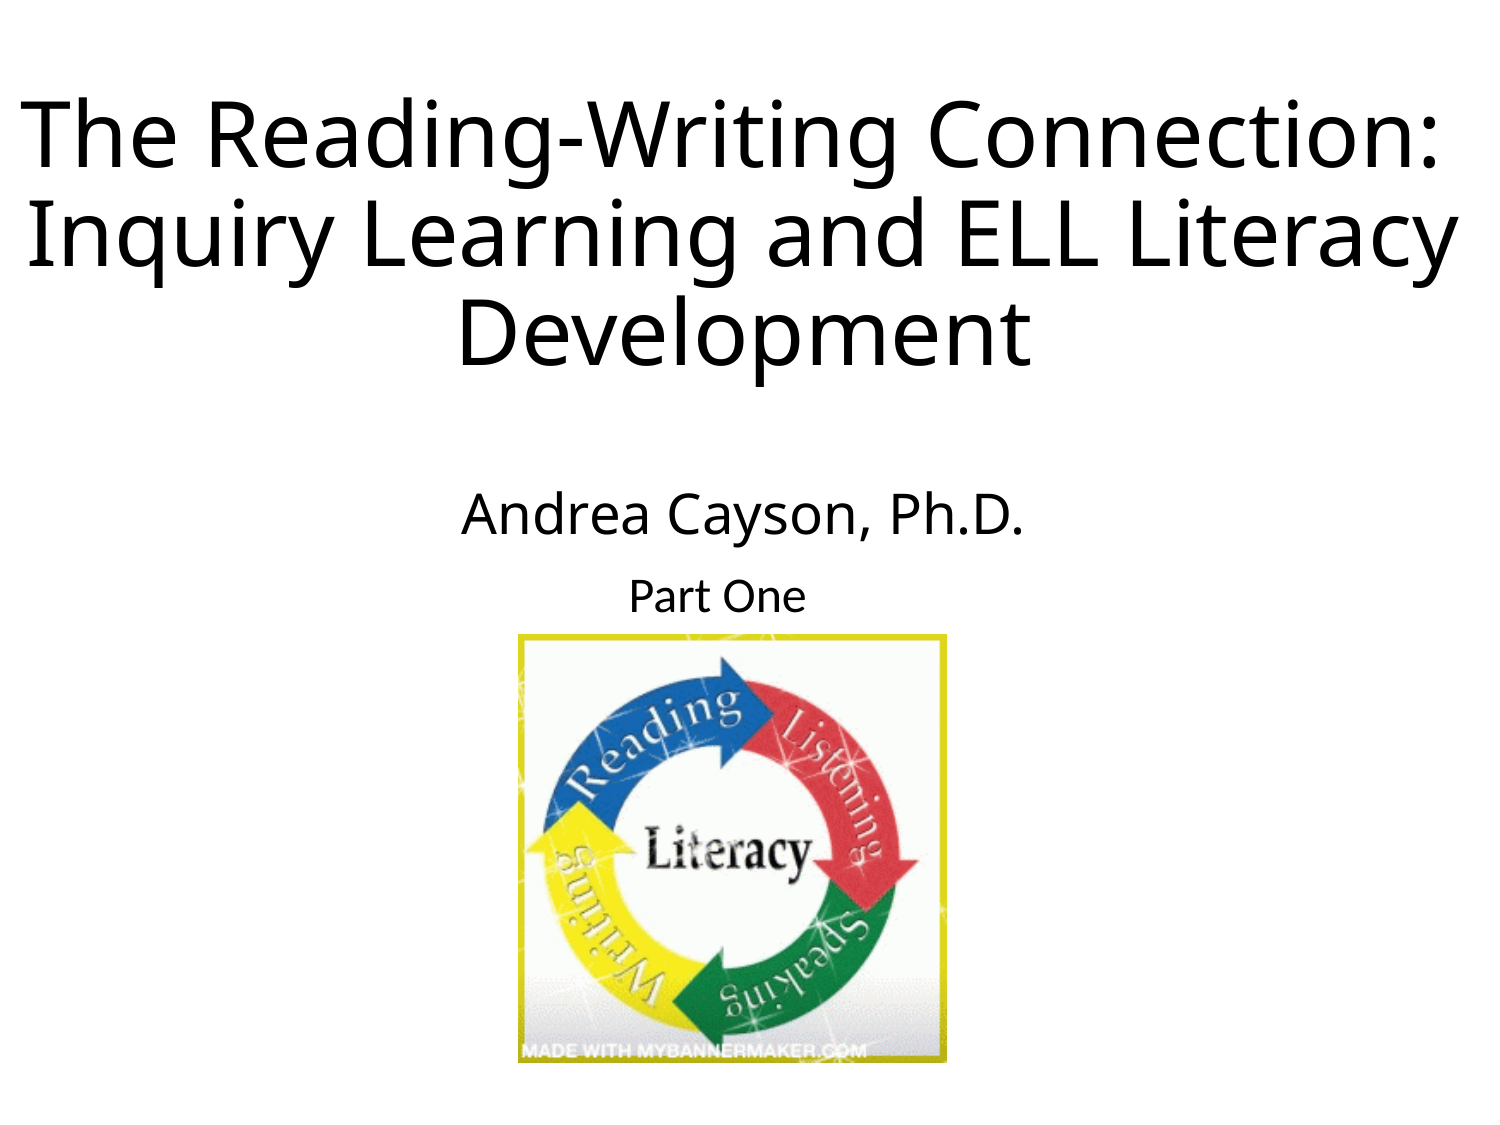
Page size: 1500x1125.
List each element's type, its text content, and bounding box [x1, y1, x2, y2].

title The Reading-Writing Connection: Inquiry Learning and ELL Literacy Development Andrea Cayson, Ph.D. [0, 33, 1500, 555]
picture [518, 634, 947, 1063]
subtitle Part One [49, 562, 1387, 672]
